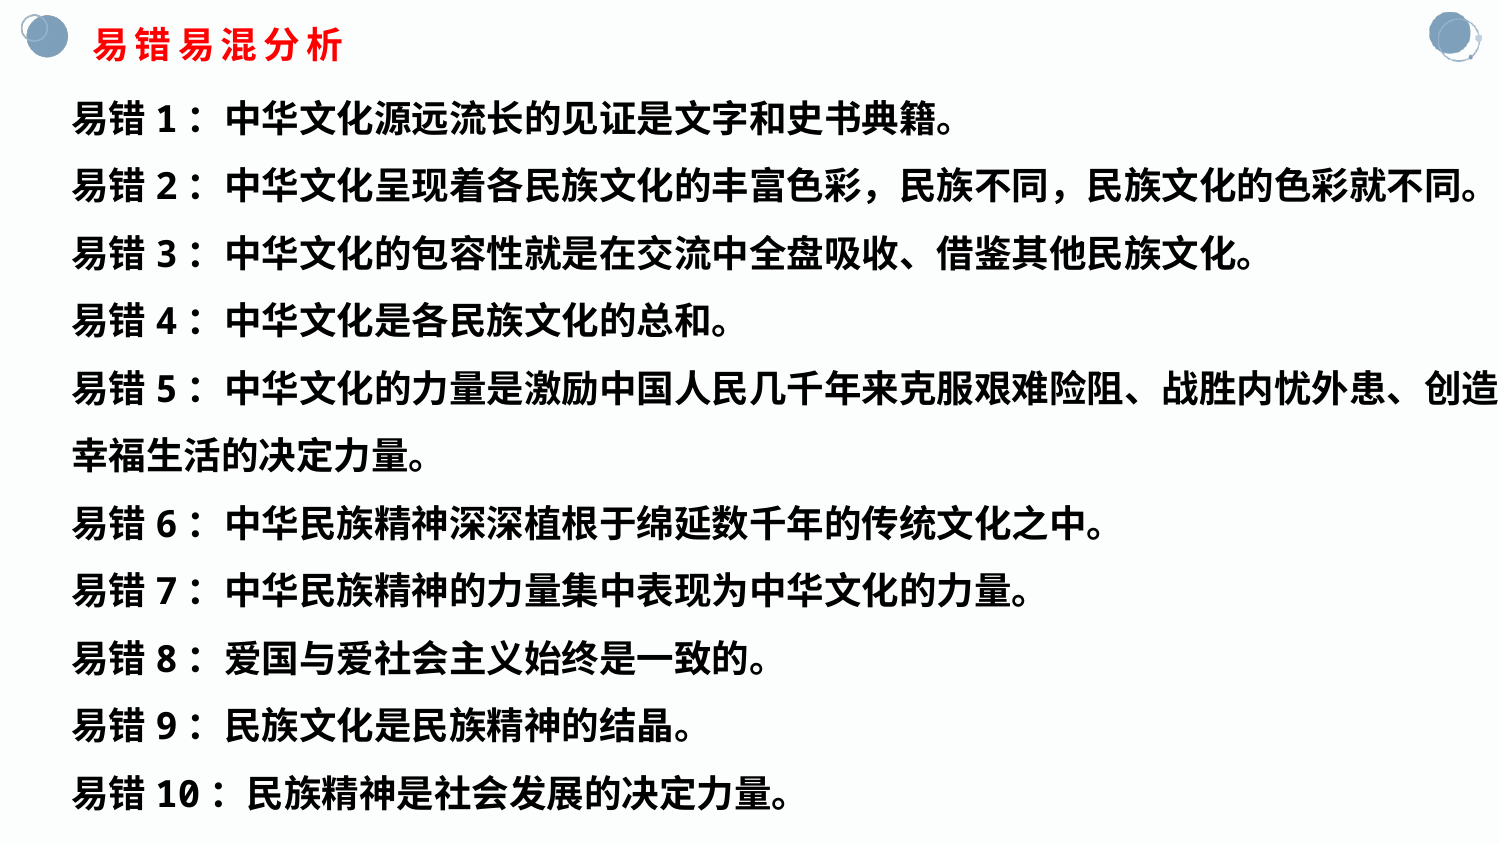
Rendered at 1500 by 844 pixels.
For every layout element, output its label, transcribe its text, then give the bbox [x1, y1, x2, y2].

picture [1411, 0, 1500, 64]
picture [0, 0, 89, 73]
text_box 易错1：中华文化源远流长的见证是文字和史书典籍。 易错2：中华文化呈现着各民族文化的丰富色彩，民族不同，民族文化的色彩就不同。 易错3：中华文化的包容性就是在交流中全盘吸收、借鉴其他民族文化。 易错4：中华文化是各民族文化的总和。 易错5：中华文化的力量是激励中国人民几千年来克服艰难险阻、战胜内忧外患、创造幸福生活的决定力量。 易错6：中华民族精神深深植根于绵延数千年的传统文化之中。 易错7：中华民族精神的力量集中表现为中华文化的力量。 易错8：爱国与爱社会主义始终是一致的。 易错9：民族文化是民族精神的结晶。 易错10：民族精神是社会发展的决定力量。 [56, 64, 1500, 822]
text_box 易错易混分析 [56, 8, 380, 64]
